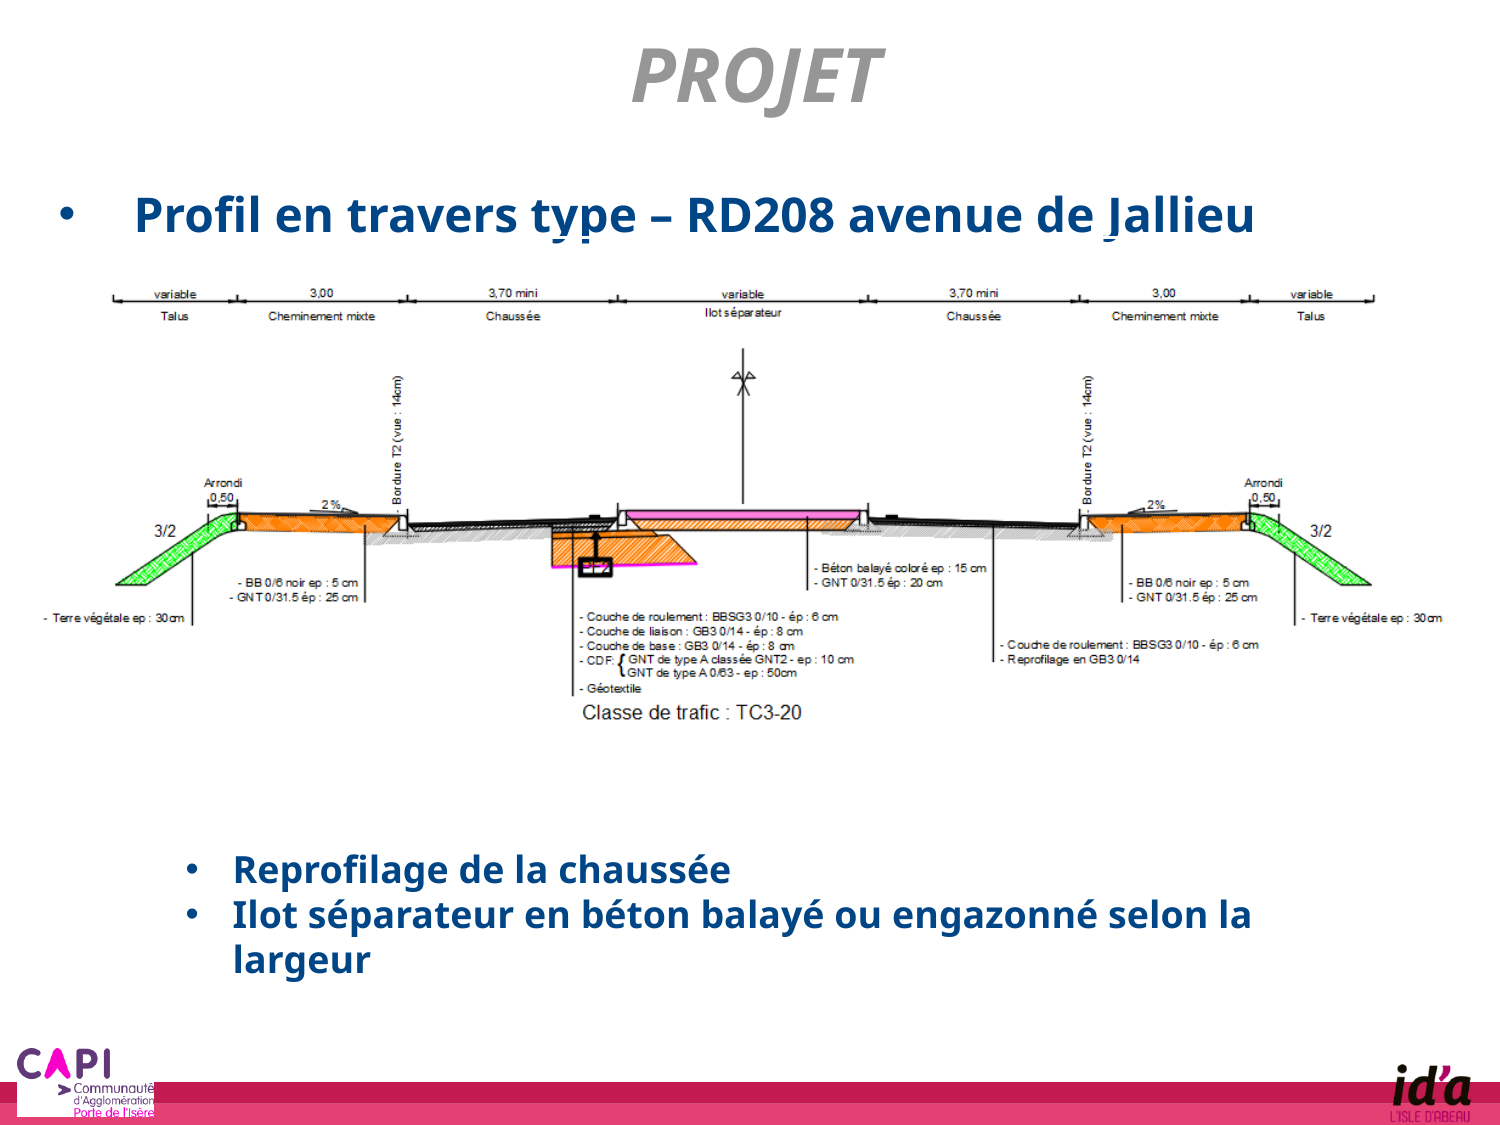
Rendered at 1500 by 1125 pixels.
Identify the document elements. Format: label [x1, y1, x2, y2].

picture [17, 1048, 154, 1117]
picture [1376, 1050, 1483, 1125]
picture [11, 245, 1480, 729]
